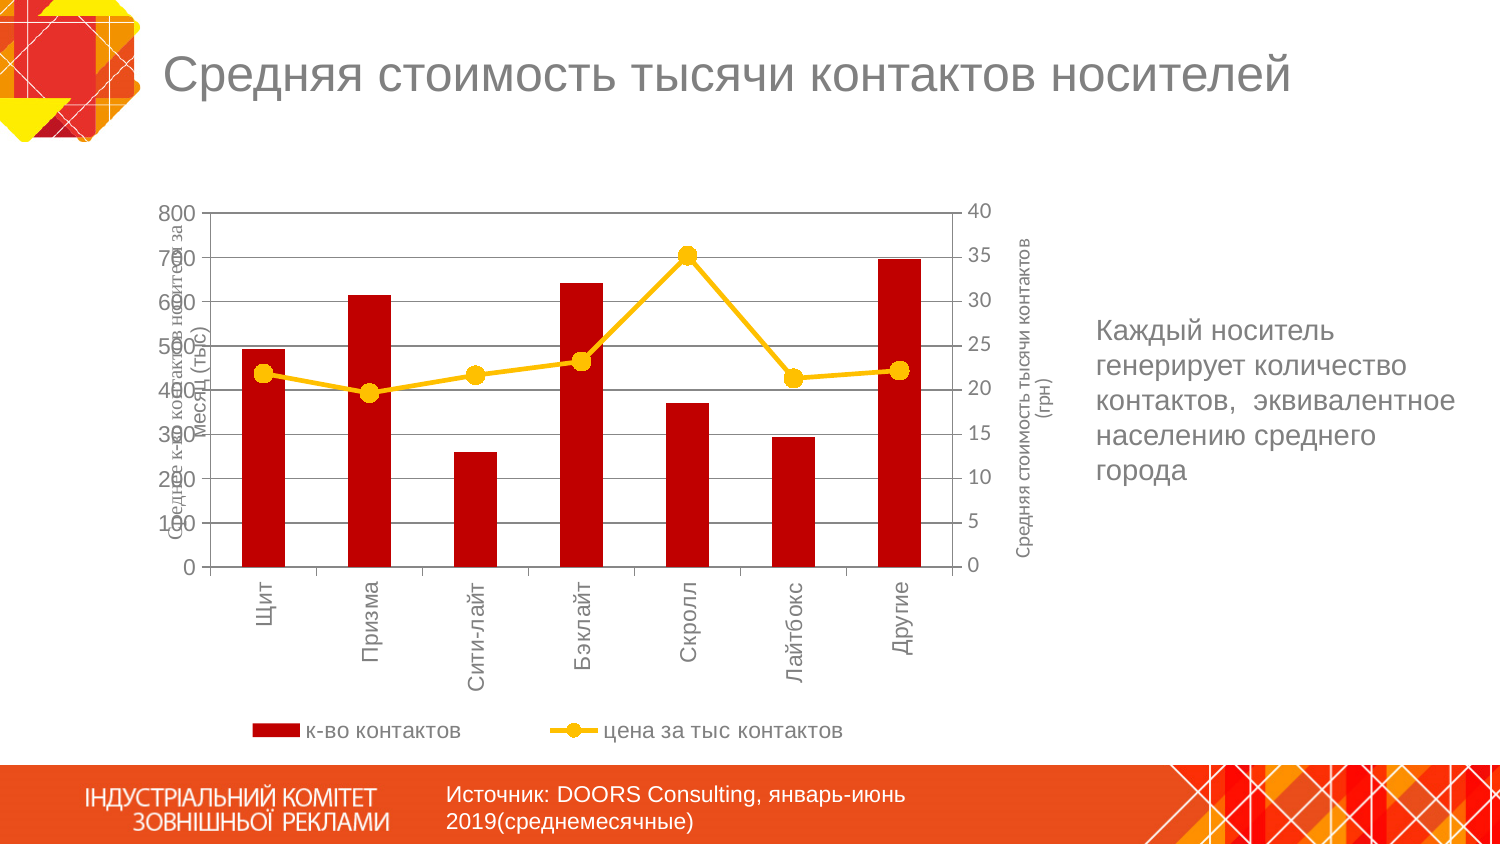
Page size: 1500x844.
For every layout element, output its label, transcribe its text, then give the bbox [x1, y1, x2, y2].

chart [26, 189, 1133, 778]
text_box Каждый носитель генерирует количество контактов, эквивалентное населению среднего города [1137, 303, 1480, 504]
picture [0, 765, 1500, 844]
title Средняя стоимость тысячи контактов носителей [147, 0, 1498, 142]
picture [0, 0, 147, 142]
text_box Источник: DOORS Consulting, январь-июнь 2019(среднемесячные) [431, 786, 1097, 842]
